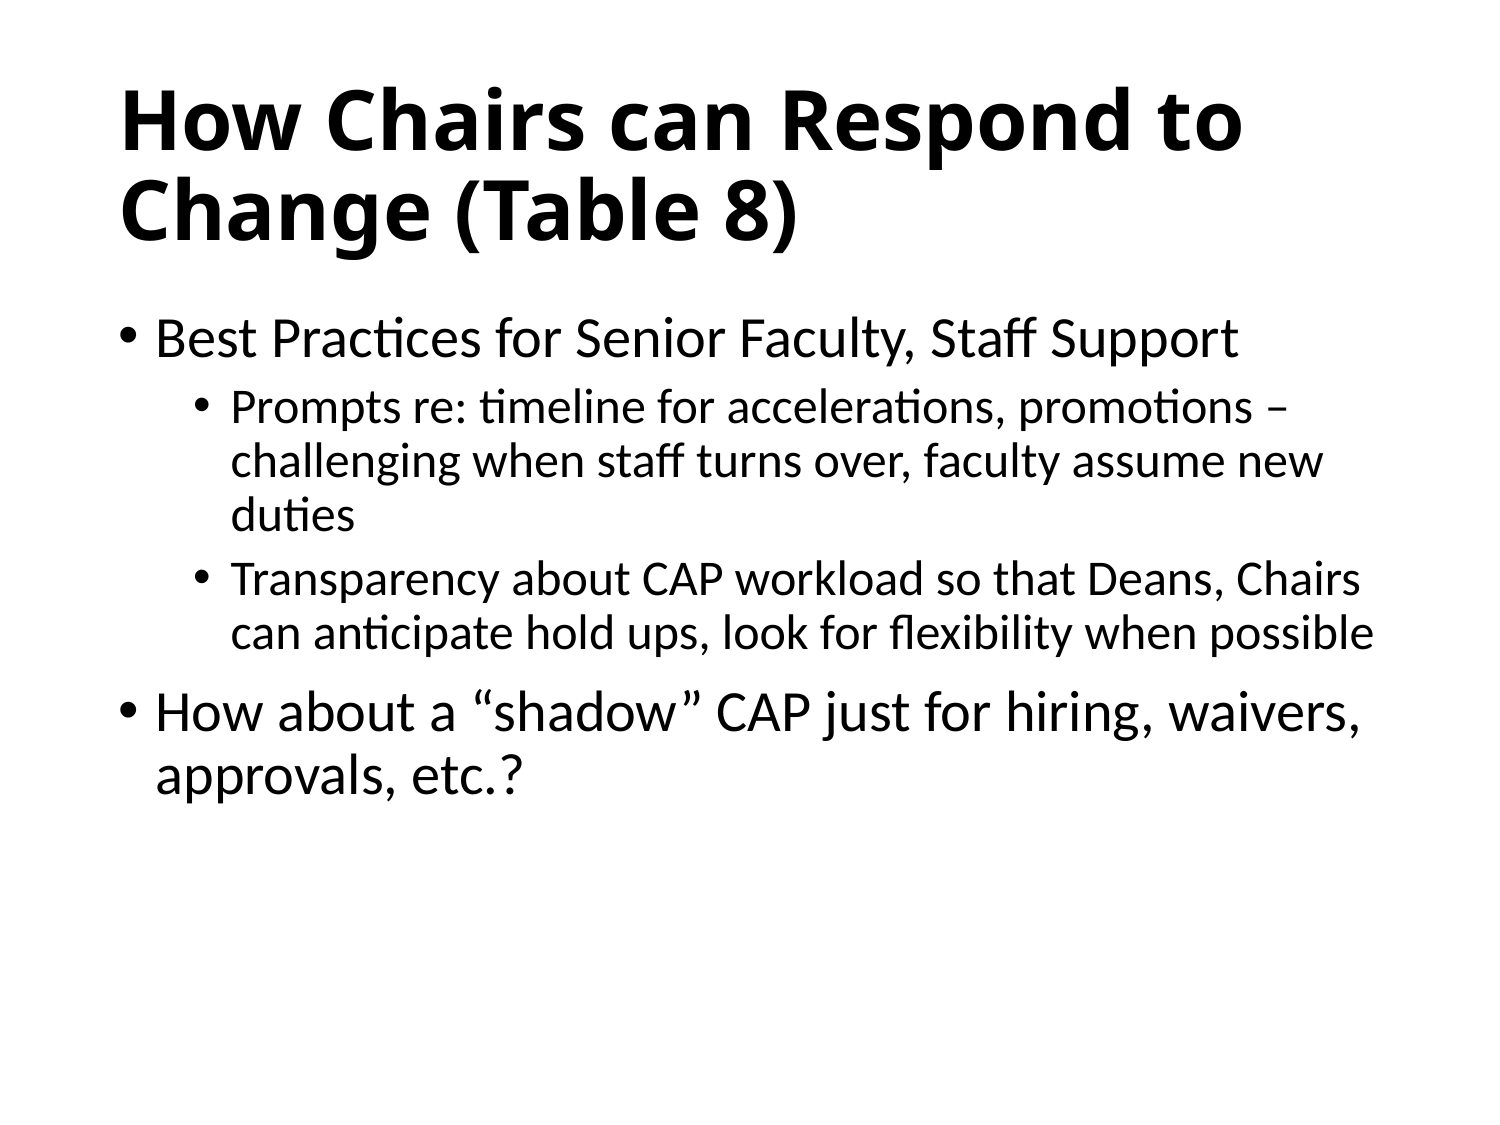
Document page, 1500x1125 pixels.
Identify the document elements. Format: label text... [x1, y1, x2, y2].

title How Chairs can Respond to Change (Table 8) [103, 59, 1397, 278]
list Best Practices for Senior Faculty, Staff Support Prompts re: timeline for accelerations, promotions – challenging when staff turns over, faculty assume new duties Transparency about CAP workload so that Deans, Chairs can anticipate hold ups, look for flexibility when possible How about a “shadow” CAP just for hiring, waivers, approvals, etc.? [103, 299, 1397, 1014]
